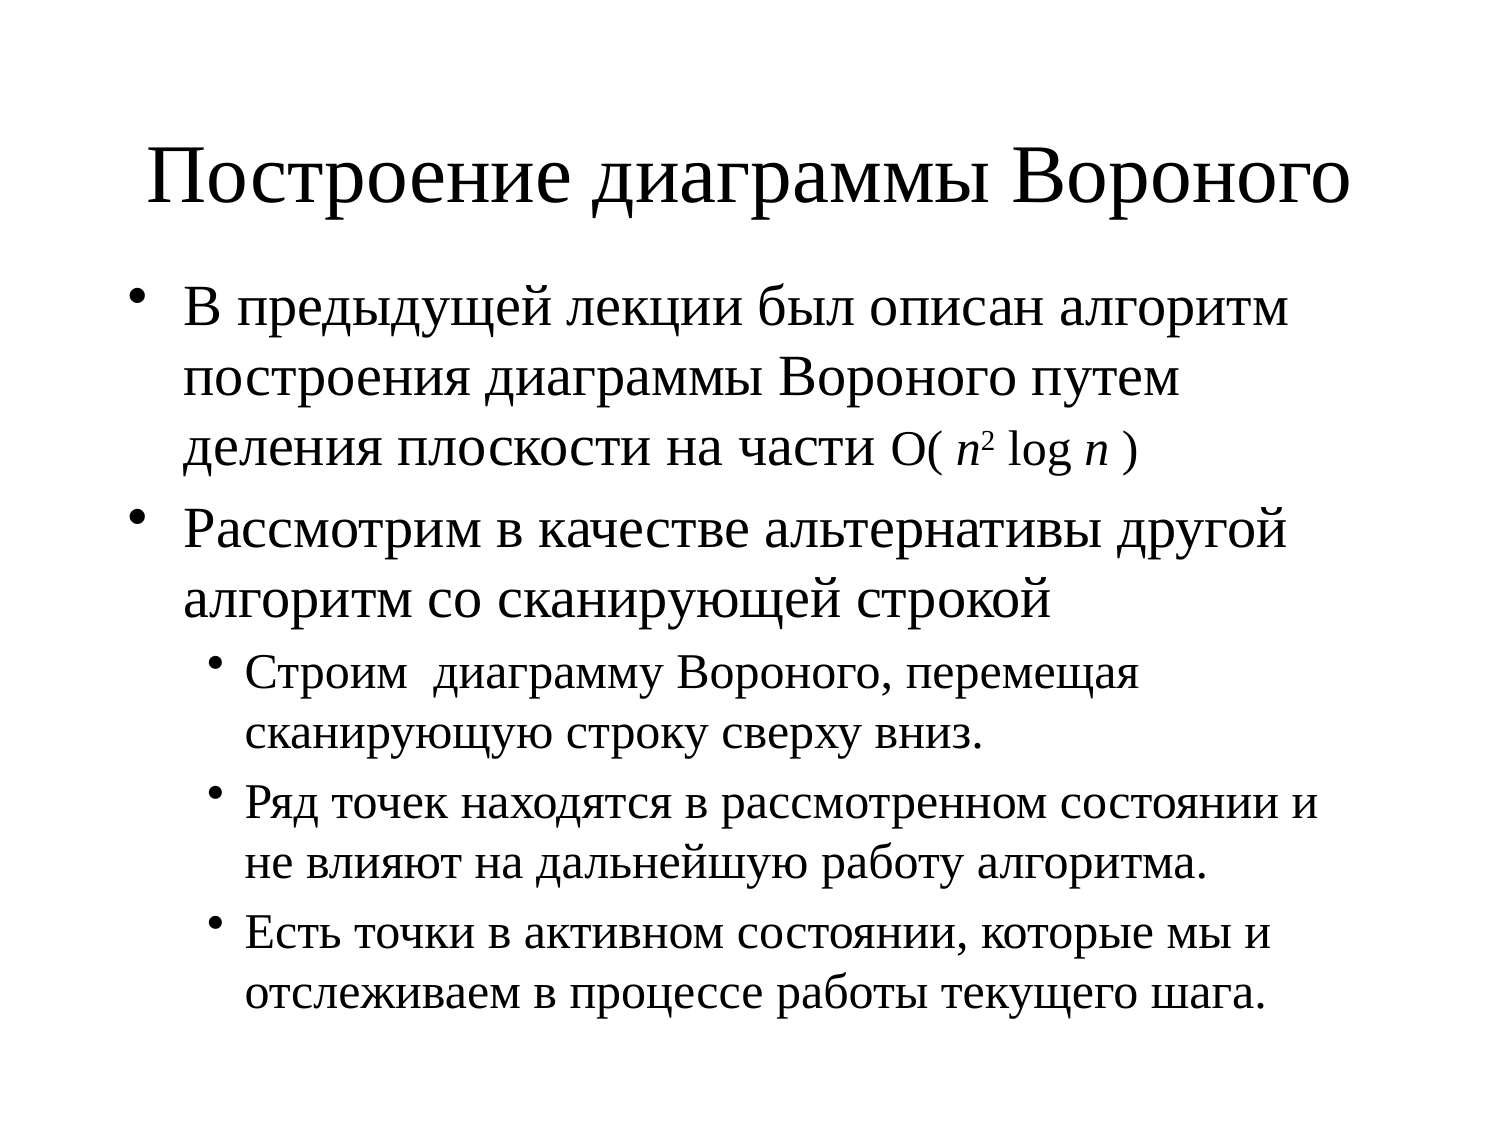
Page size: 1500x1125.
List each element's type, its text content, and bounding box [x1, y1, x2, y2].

title Построение диаграммы Вороного [112, 99, 1388, 239]
list В предыдущей лекции был описан алгоритм построения диаграммы Вороного путем деления плоскости на части O( n2 log n ) Рассмотрим в качестве альтернативы другой алгоритм со сканирующей строкой Строим диаграмму Вороного, перемещая сканирующую строку сверху вниз. Ряд точек находятся в рассмотренном состоянии и не влияют на дальнейшую работу алгоритма. Есть точки в активном состоянии, которые мы и отслеживаем в процессе работы текущего шага. [112, 259, 1388, 1024]
